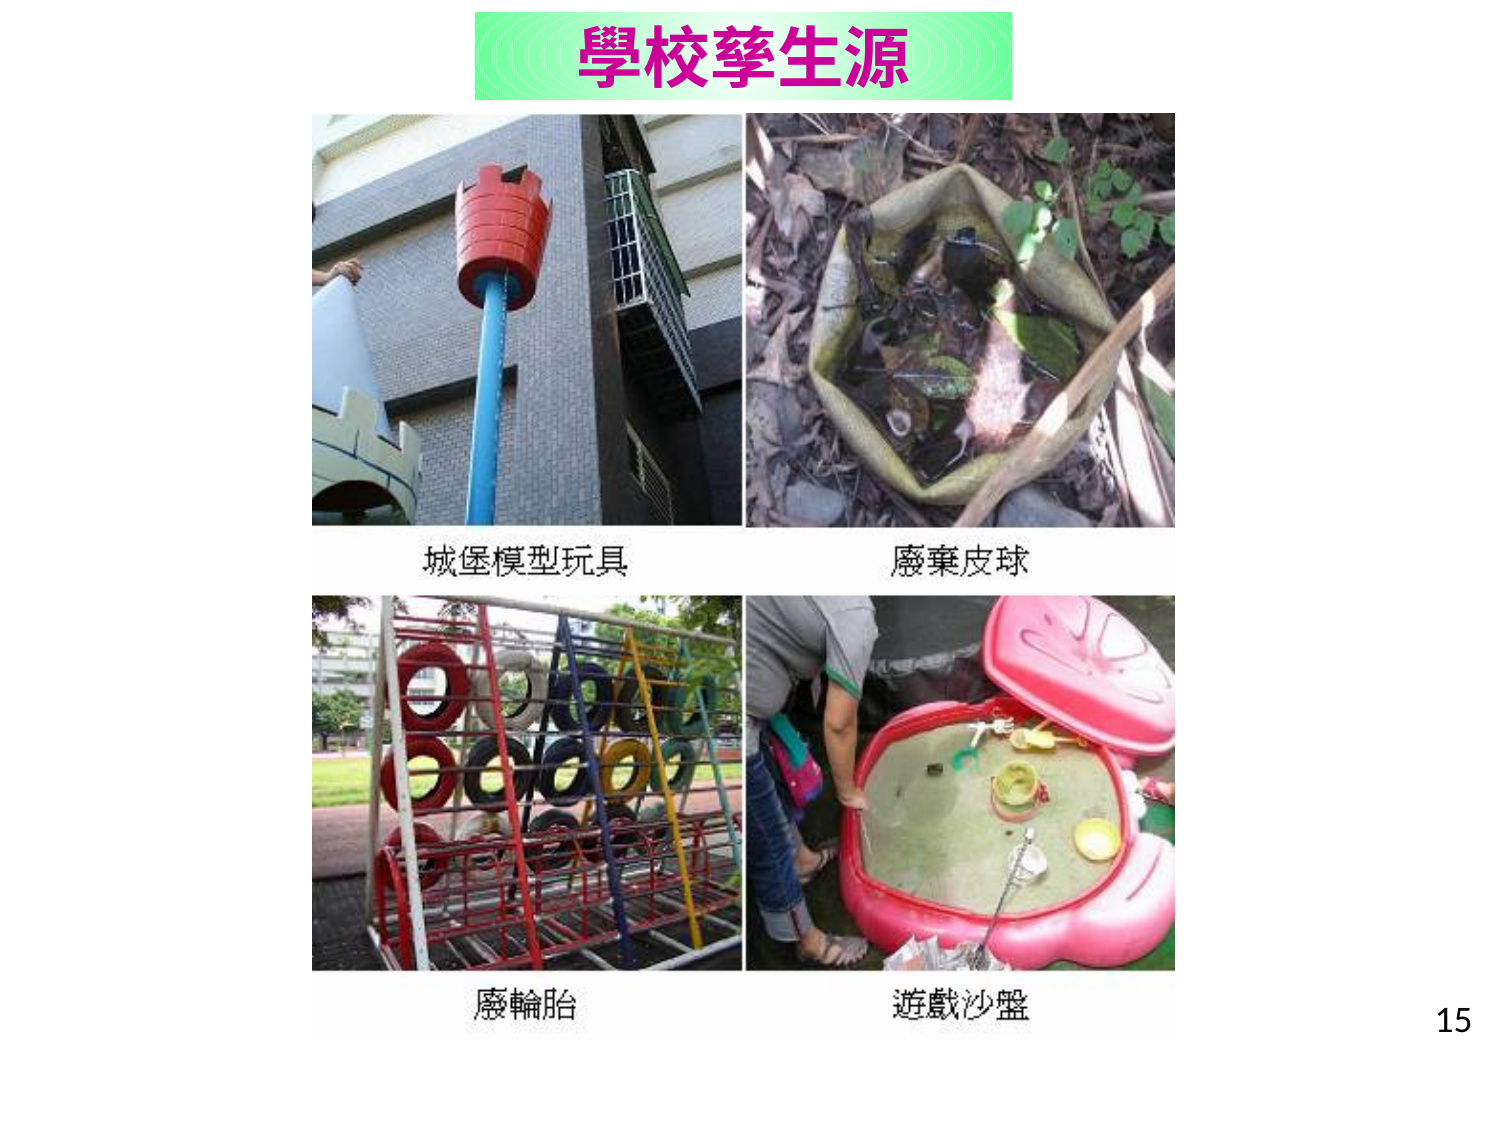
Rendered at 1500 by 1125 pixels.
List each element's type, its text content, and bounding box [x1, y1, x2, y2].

picture [312, 113, 1175, 1041]
text_box 15 [1174, 987, 1488, 1063]
text_box 學校孳生源 [474, 12, 1013, 100]
